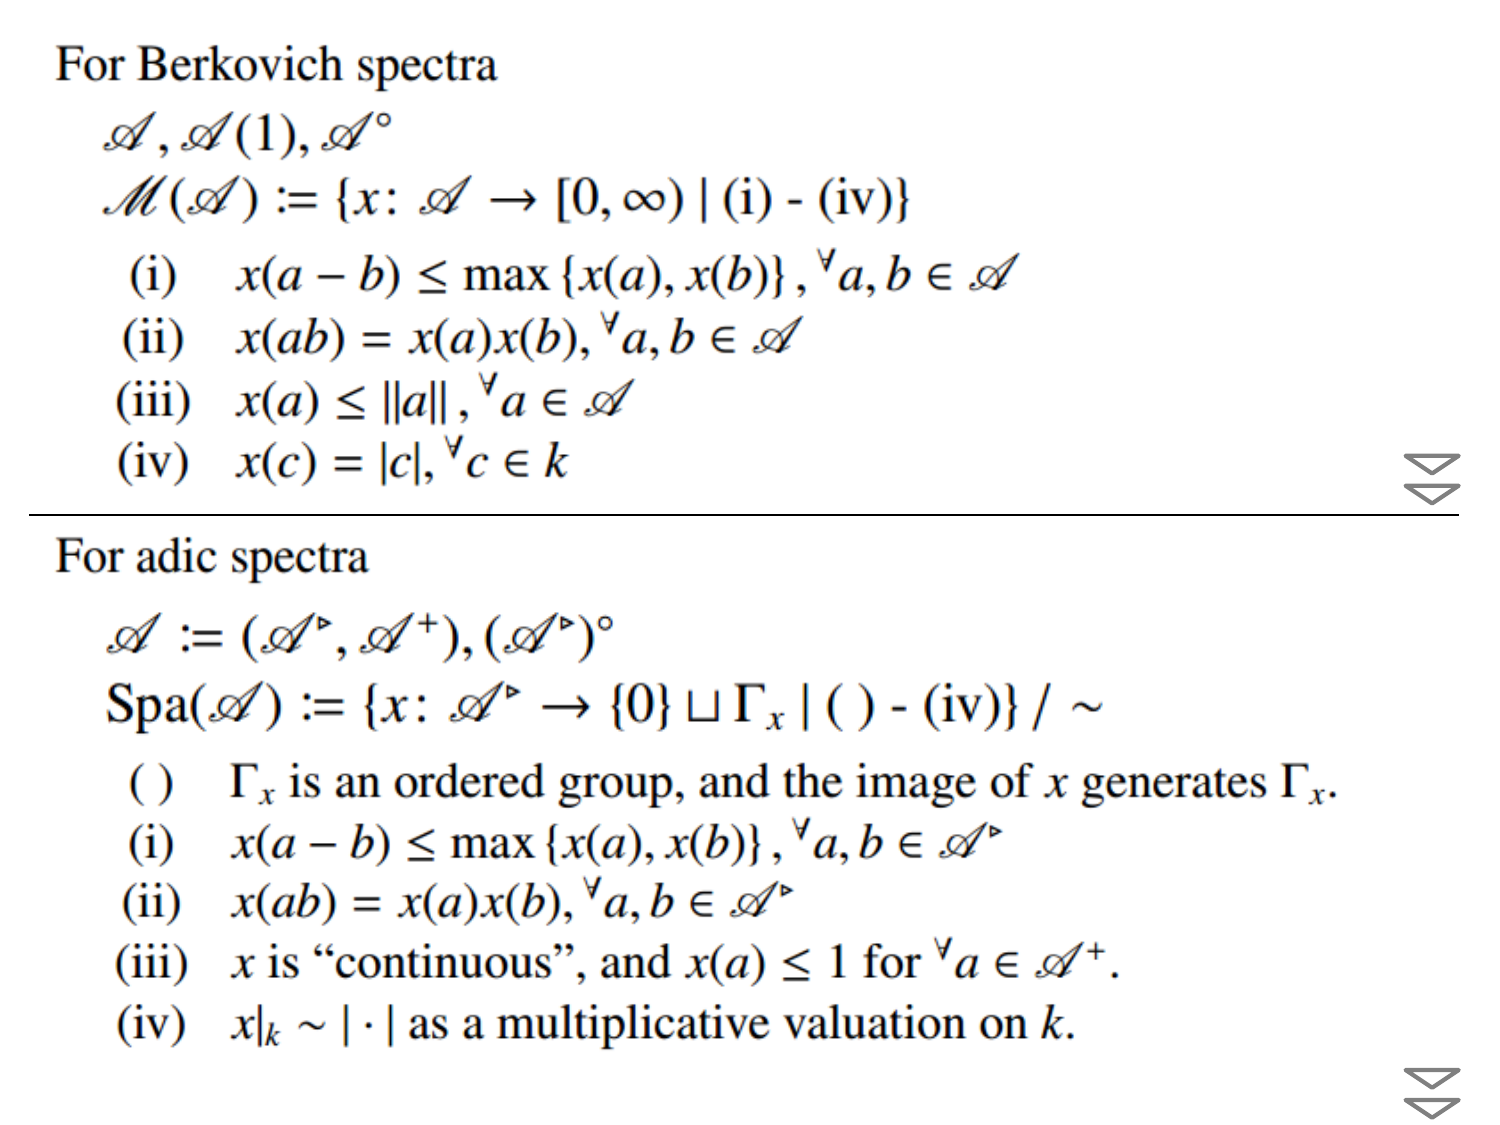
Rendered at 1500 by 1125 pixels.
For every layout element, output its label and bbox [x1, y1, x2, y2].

picture [114, 758, 1341, 1053]
picture [52, 534, 373, 587]
text_box [1403, 1067, 1461, 1090]
text_box [1403, 1097, 1461, 1120]
text_box [1403, 483, 1461, 506]
picture [99, 607, 1113, 740]
picture [99, 110, 916, 227]
picture [52, 42, 503, 97]
text_box [1403, 453, 1461, 476]
picture [114, 246, 1027, 492]
